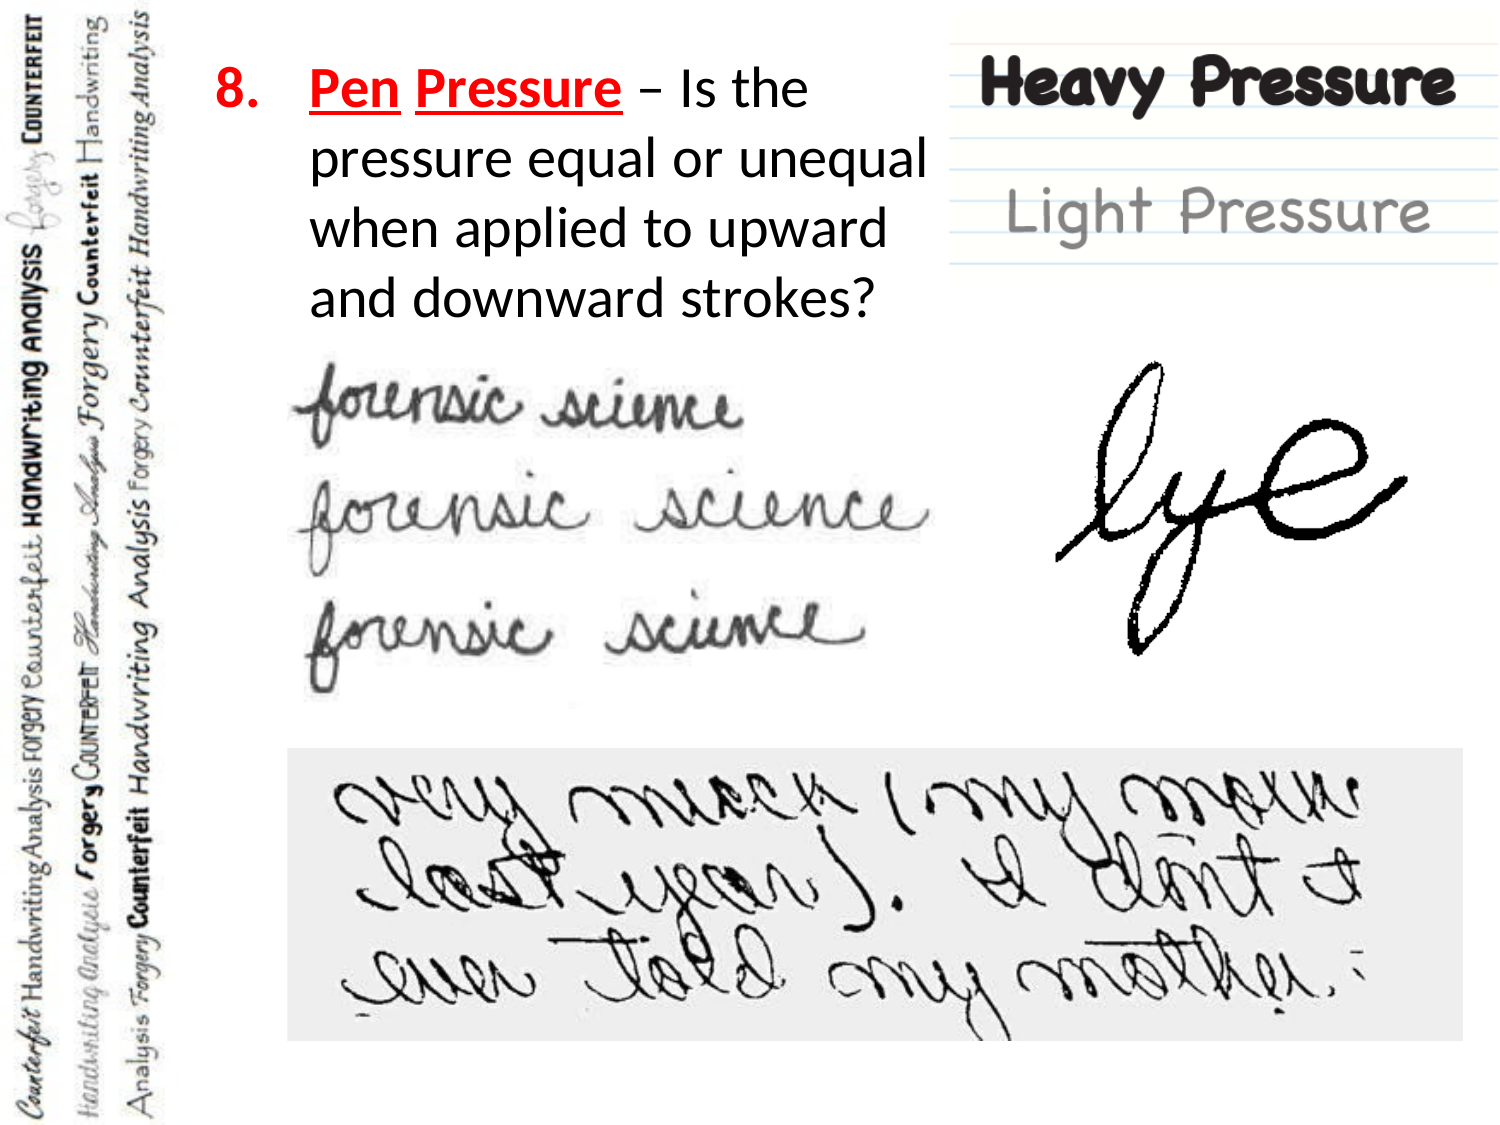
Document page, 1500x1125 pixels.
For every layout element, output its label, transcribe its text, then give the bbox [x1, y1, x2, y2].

picture [0, 0, 1500, 1125]
text_box [1032, 337, 1416, 674]
text_box [287, 351, 936, 709]
text_box [287, 748, 1463, 1041]
text_box [949, 12, 1499, 286]
text_box Pen Pressure – Is the pressure equal or unequal when applied to upward and downward strokes? [213, 48, 931, 329]
